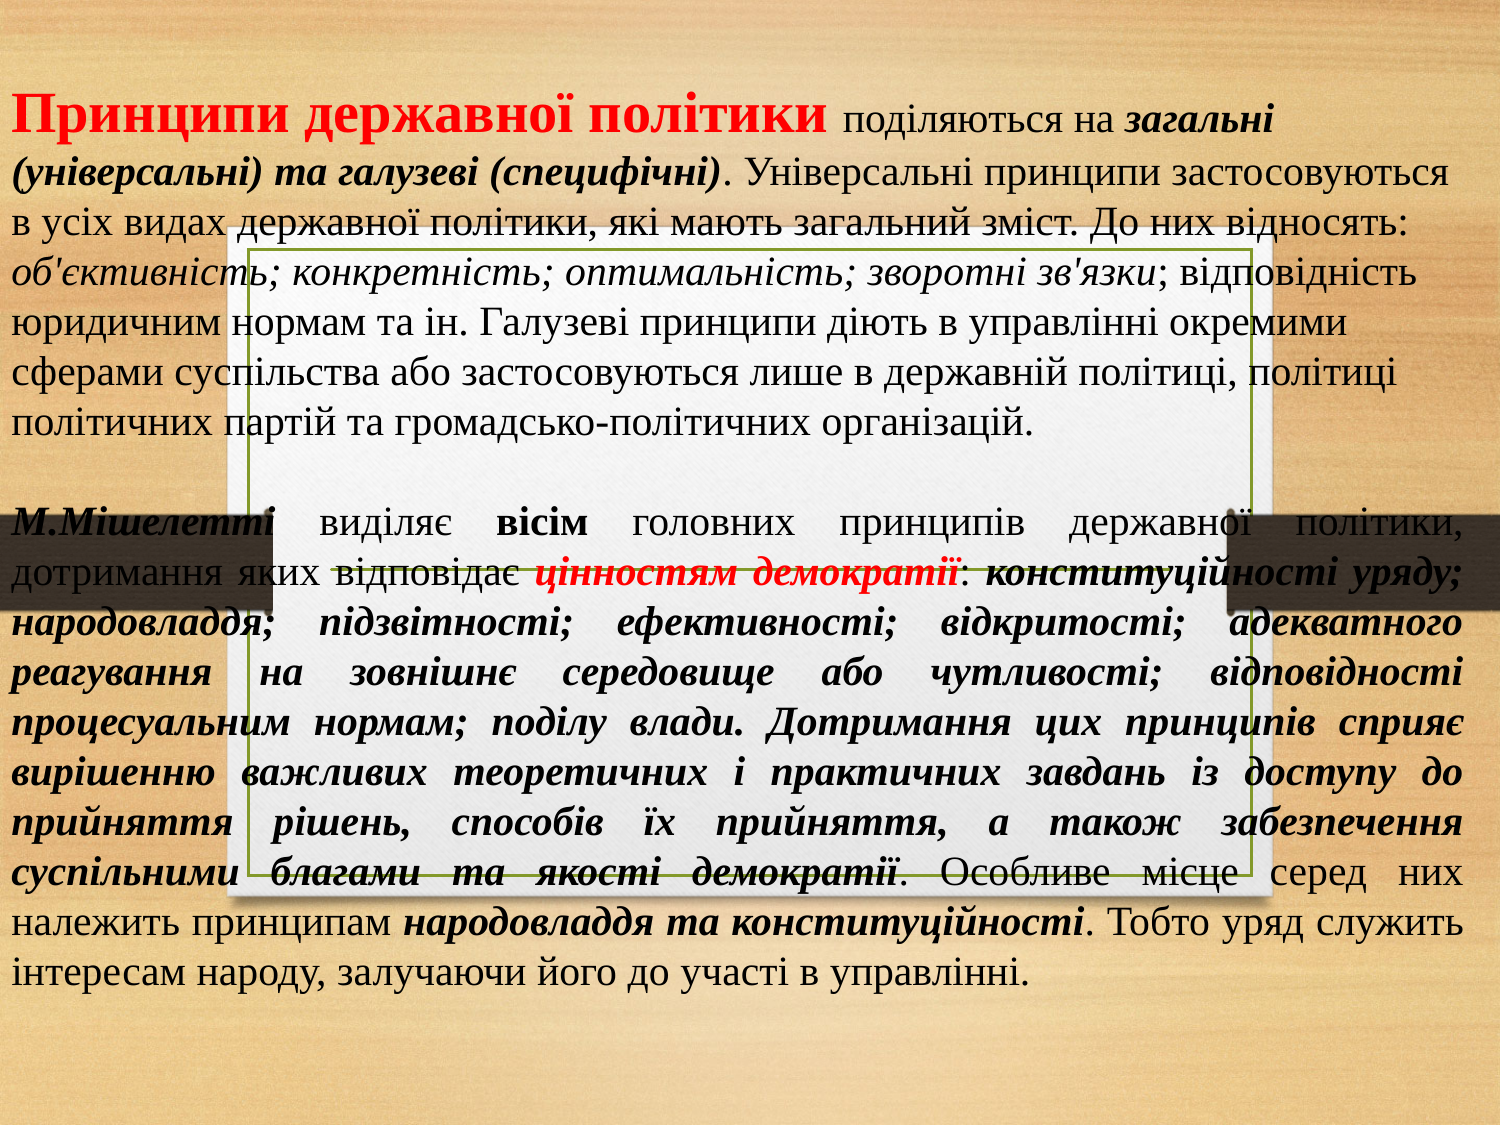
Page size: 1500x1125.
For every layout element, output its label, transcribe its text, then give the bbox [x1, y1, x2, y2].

picture [0, 0, 1500, 1125]
text_box Принципи державної політики поділяються на загальні (універсальні) та галузеві (специфічні). Універсальні принципи застосовуються в усіх видах державної політики, які мають загальний зміст. До них відносять: об'єктивність; конкретність; оптимальність; зворотні зв'язки; відповідність юридичним нормам та ін. Галузеві принципи діють в управлінні окремими сферами суспільства або застосовуються лише в державній політиці, політиці політичних партій та громадсько-політичних організацій. М.Мішелетті виділяє вісім головних принципів державної політики, дотримання яких відповідає цінностям демократії: конституційності уряду; народовладдя; підзвітності; ефективності; відкритості; адекватного реагування на зовнішнє середовище або чутливості; відповідності процесуальним нормам; поділу влади. Дотримання цих принципів сприяє вирішенню важливих теоретичних і практичних завдань із доступу до прийняття рішень, способів їх прийняття, а також забезпечення суспільними благами та якості демократії. Особливе місце серед них належить принципам народовладдя та конституційності. Тобто уряд служить інтересам народу, залучаючи його до участі в управлінні. [0, 66, 1479, 1002]
